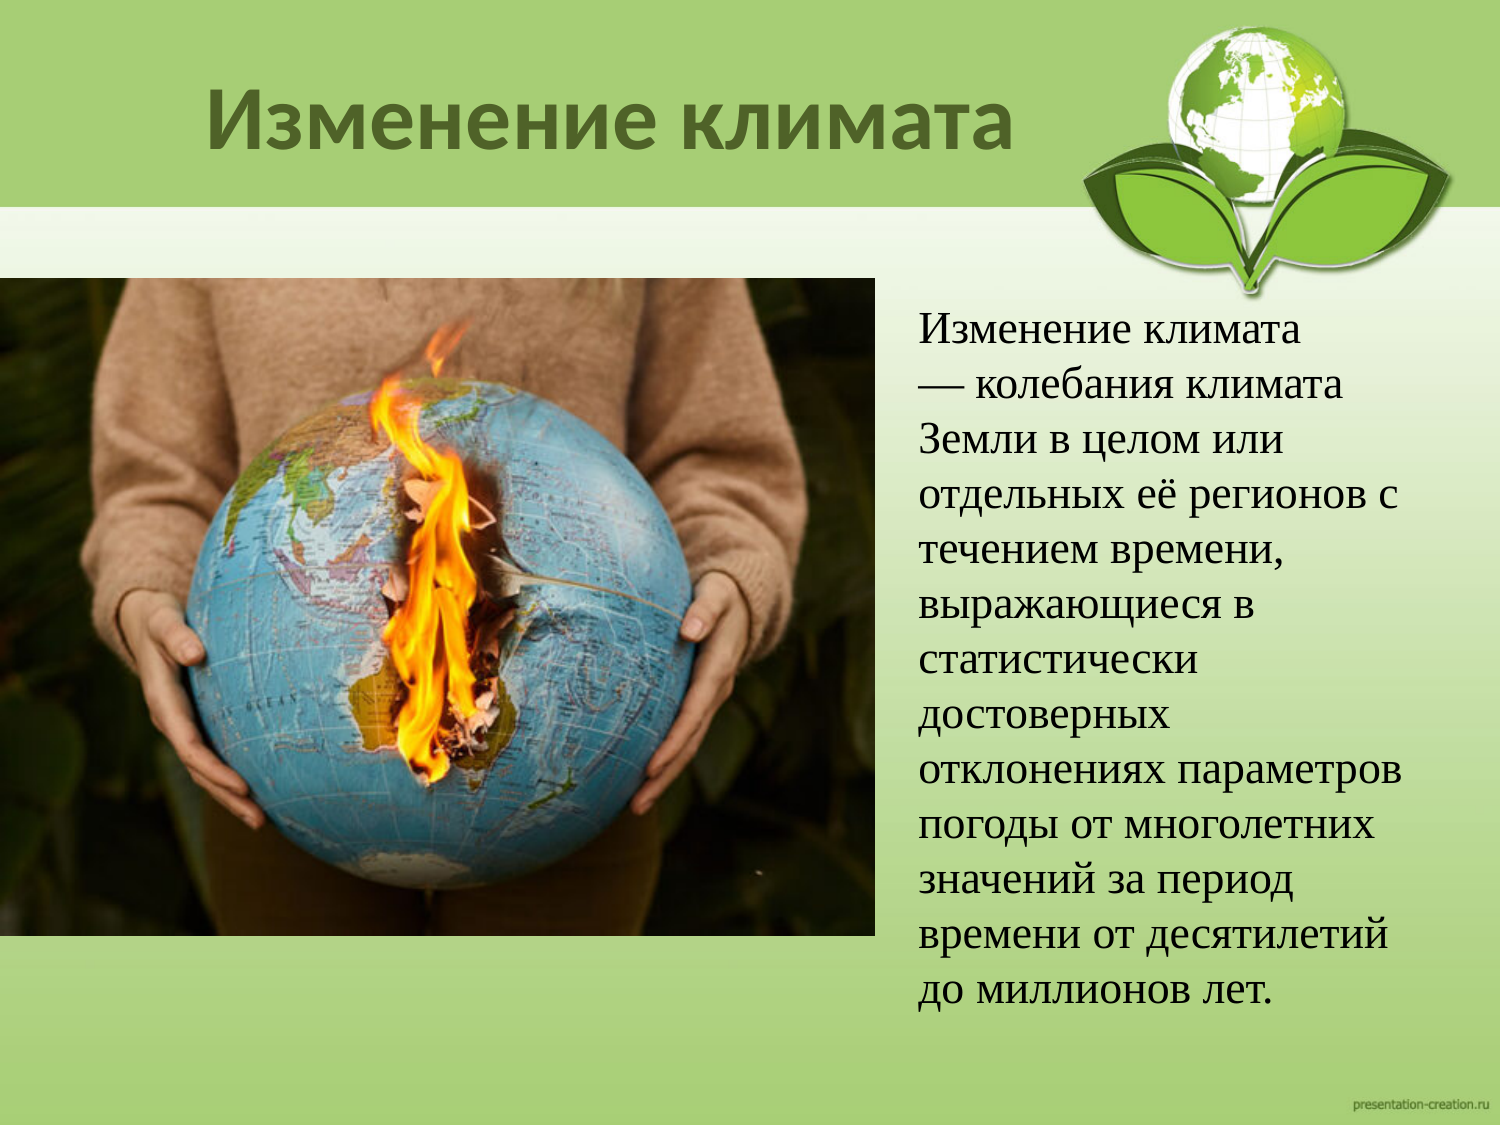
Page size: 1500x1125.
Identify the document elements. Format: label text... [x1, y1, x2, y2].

title Изменение климата [0, 19, 1223, 207]
picture [0, 0, 1500, 1125]
text_box Изменение климата — колебания климата Земли в целом или отдельных её регионов с течением времени, выражающиеся в статистически достоверных отклонениях параметров погоды от многолетних значений за период времени от десятилетий до миллионов лет. [903, 290, 1436, 1021]
